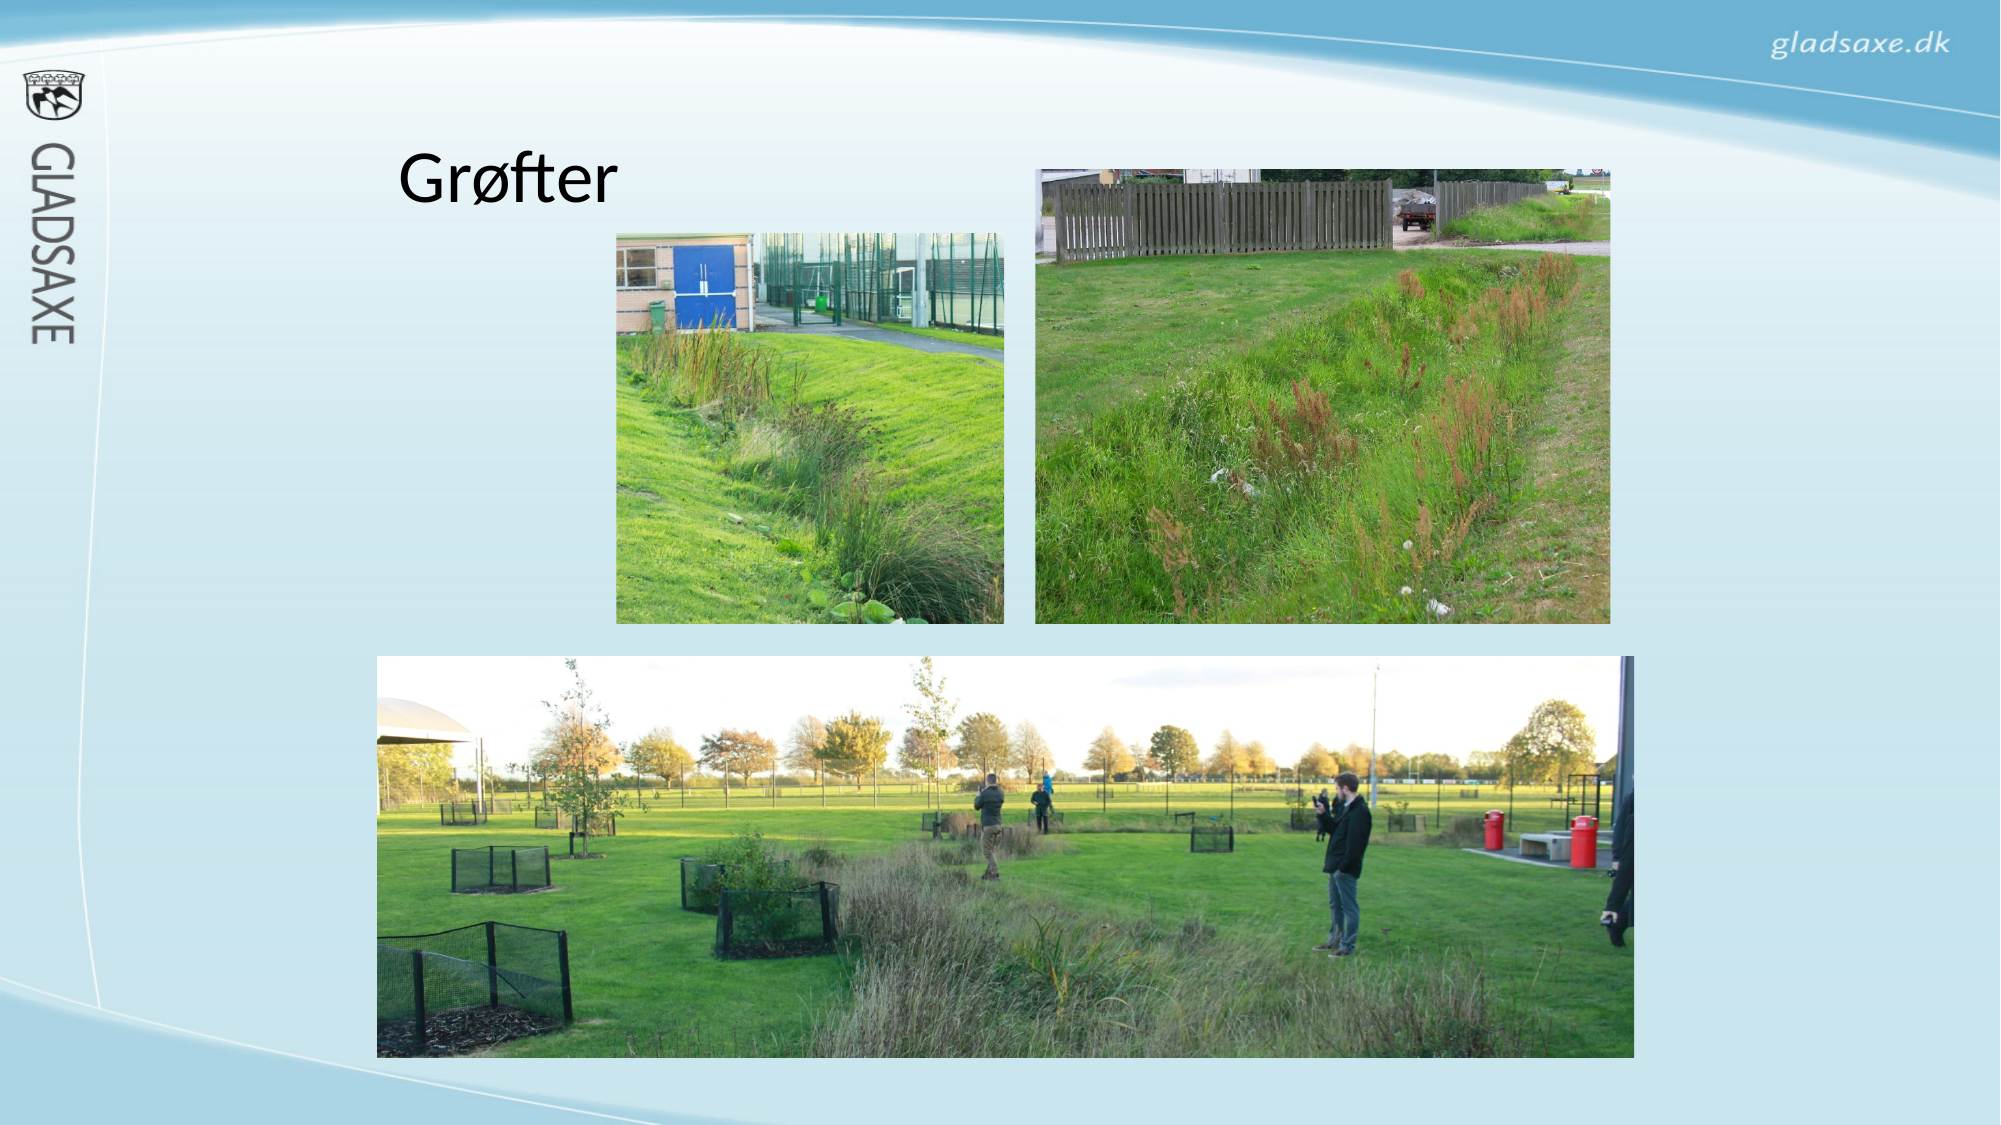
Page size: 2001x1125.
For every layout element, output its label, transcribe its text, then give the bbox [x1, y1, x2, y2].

title Grøfter [384, 91, 1497, 244]
picture [0, 0, 2001, 1125]
